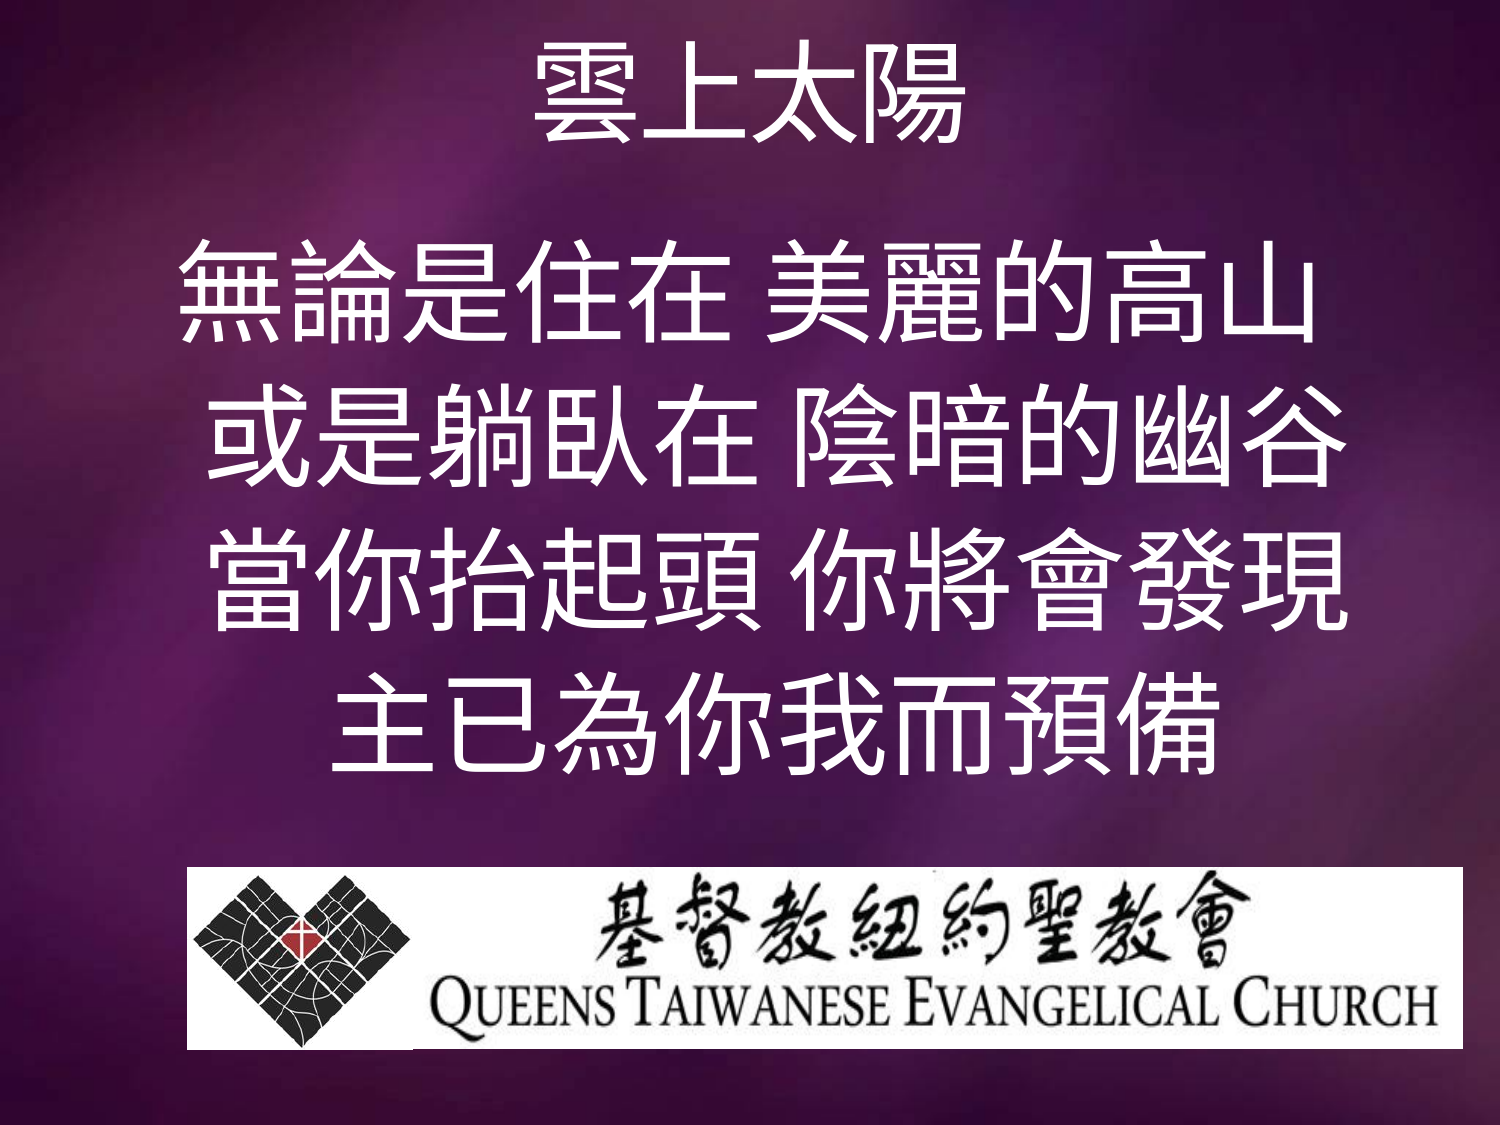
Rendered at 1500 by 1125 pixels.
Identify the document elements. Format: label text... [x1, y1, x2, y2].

title 雲上太陽 [62, 37, 1438, 161]
list 無論是住在 美麗的高山 或是躺臥在 陰暗的幽谷 當你抬起頭 你將會發現 主已為你我而預備 [62, 237, 1438, 811]
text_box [187, 866, 1463, 1051]
picture [0, 0, 1500, 1125]
